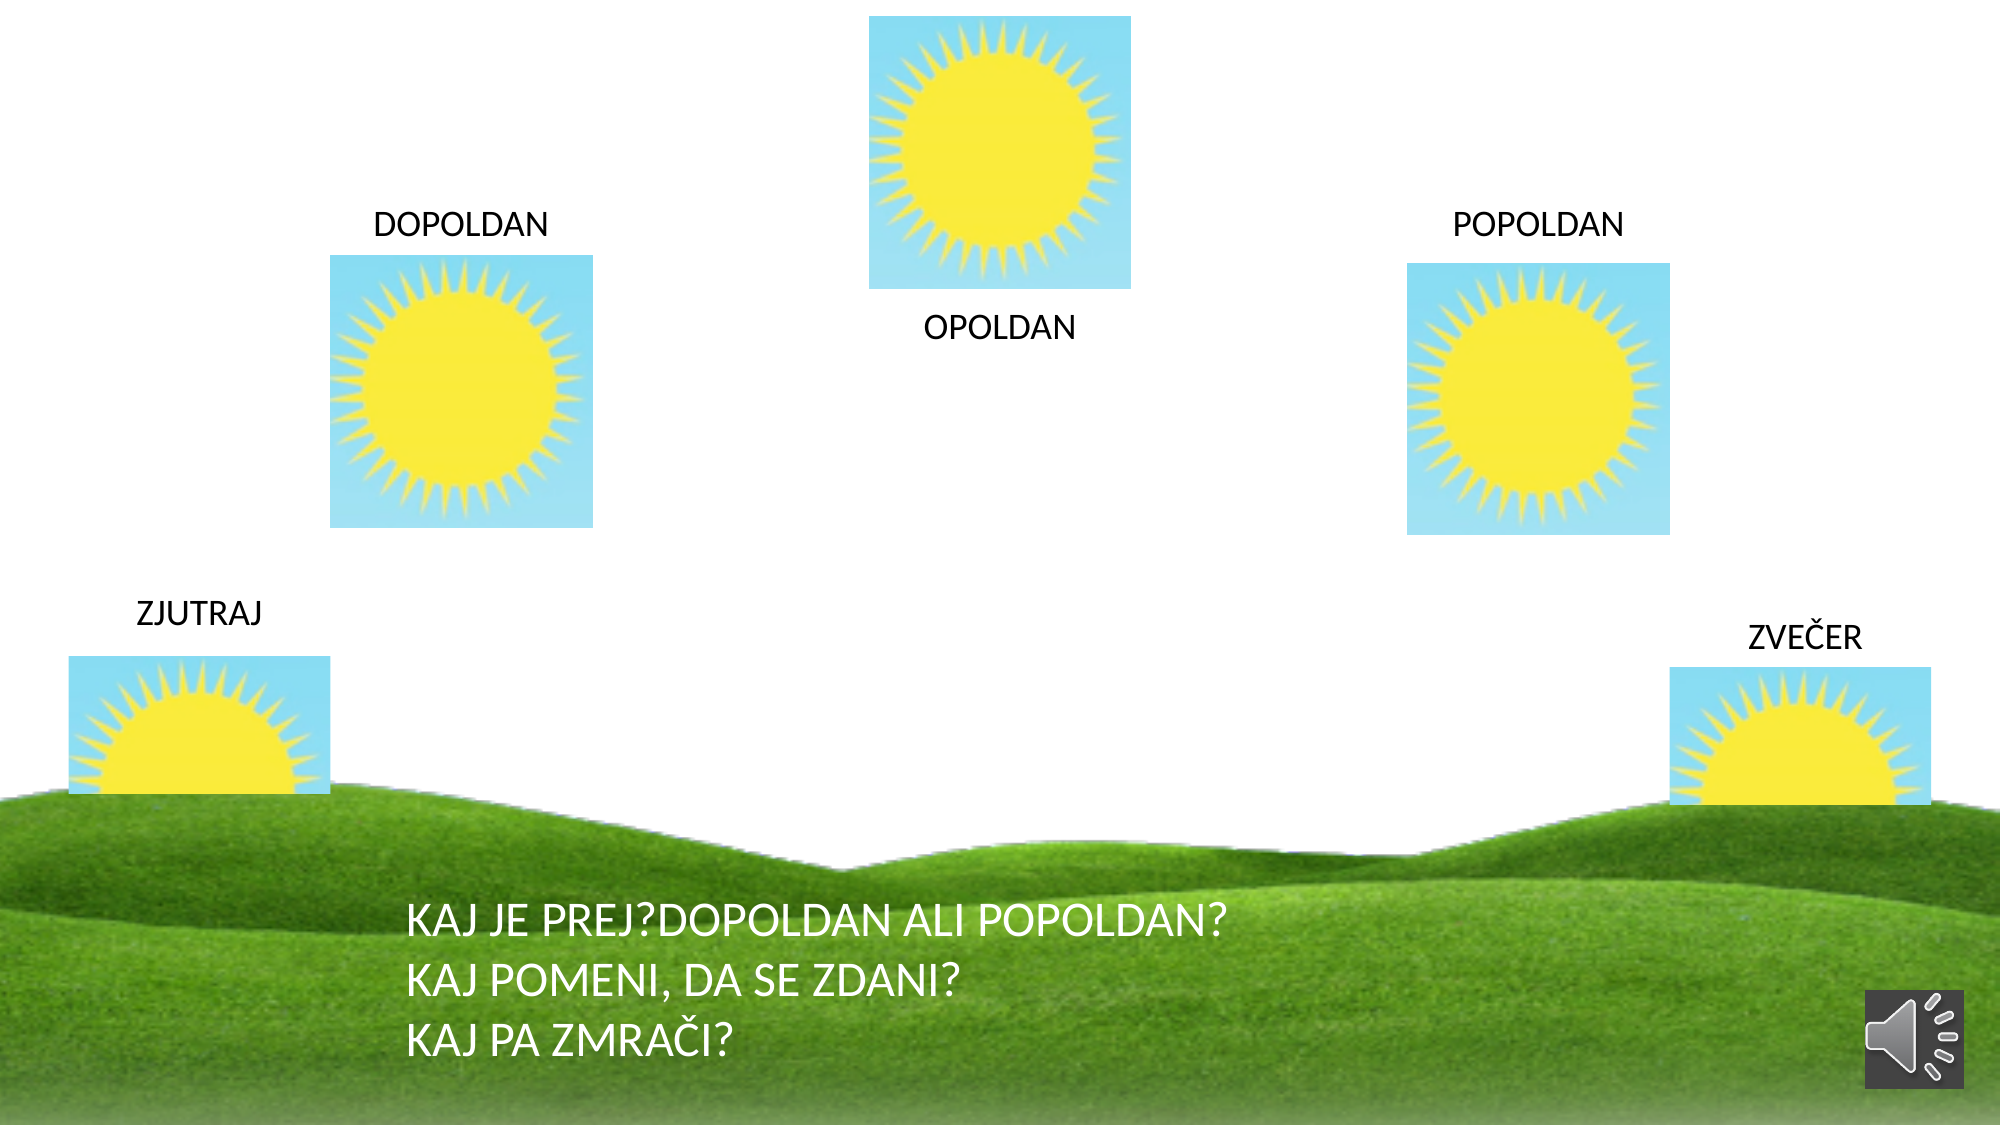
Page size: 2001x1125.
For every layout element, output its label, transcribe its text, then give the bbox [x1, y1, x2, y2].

picture [0, 656, 2000, 1125]
text_box POPOLDAN [1407, 191, 1670, 252]
picture [869, 16, 1131, 289]
text_box OPOLDAN [869, 295, 1131, 355]
text_box DOPOLDAN [330, 191, 593, 252]
text_box ZVEČER [1679, 604, 1932, 665]
text_box ZJUTRAJ [68, 580, 331, 641]
picture [1407, 262, 1670, 535]
picture [330, 255, 593, 528]
